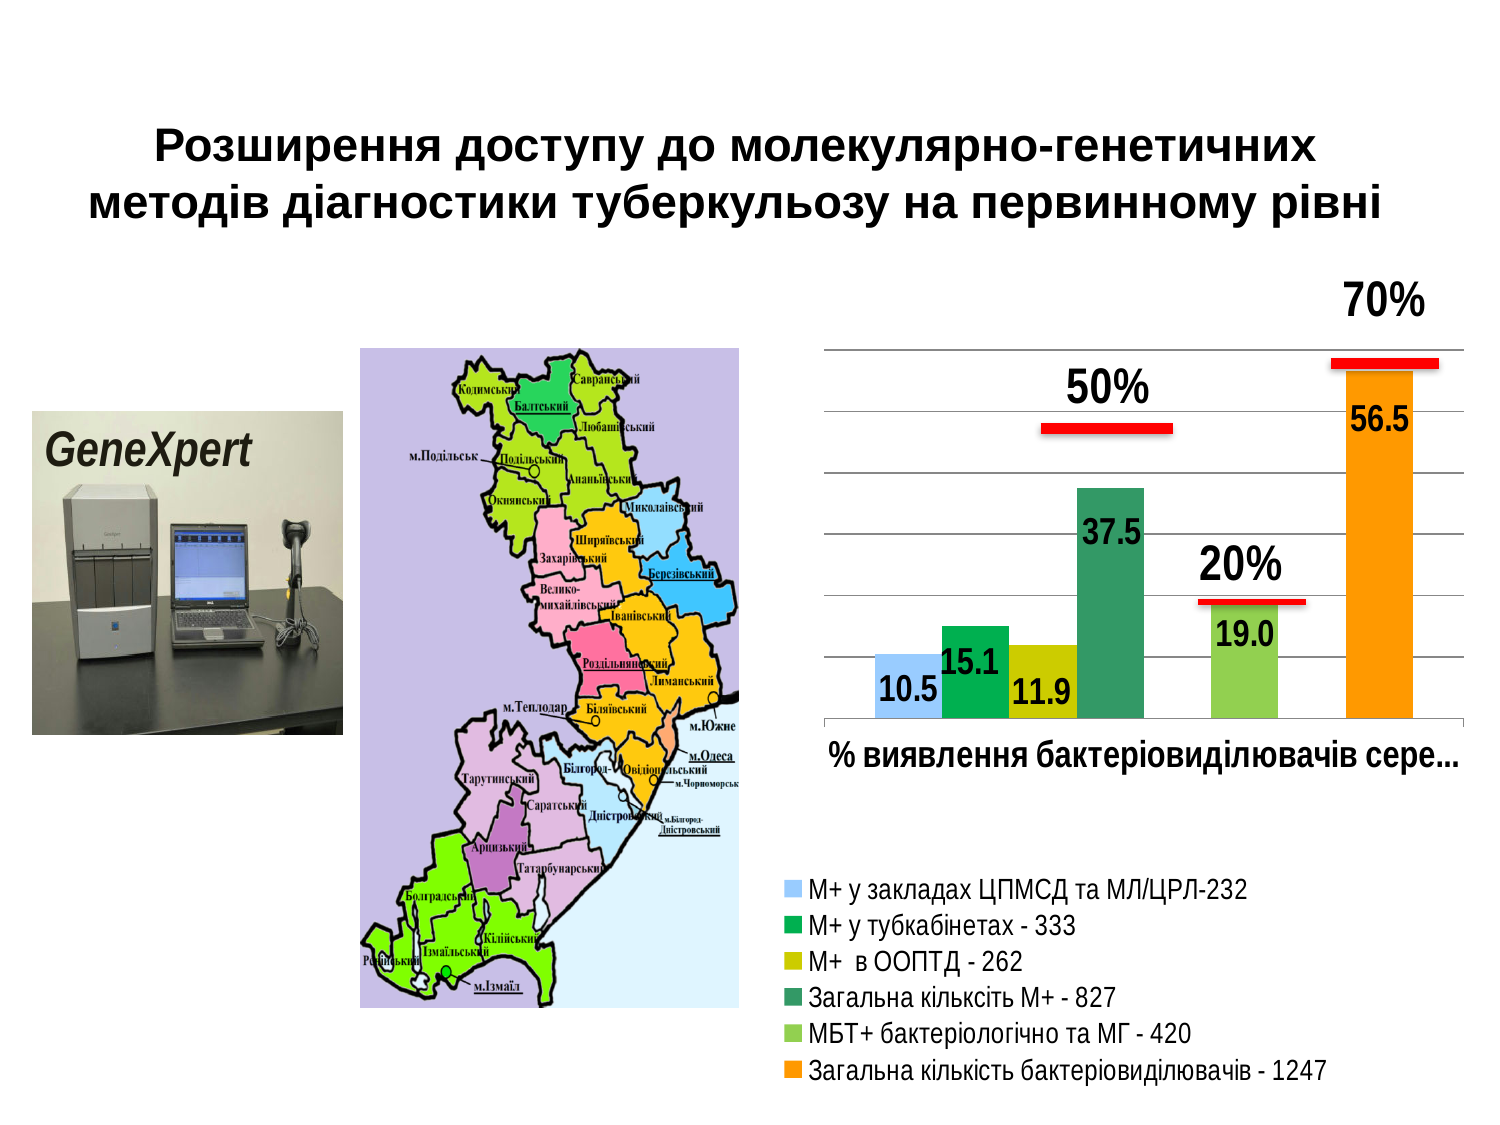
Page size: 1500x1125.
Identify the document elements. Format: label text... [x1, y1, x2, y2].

title Розширення доступу до молекулярно-генетичних методів діагностики туберкульозу на первинному рівні [64, 22, 1407, 240]
picture [359, 348, 739, 1008]
chart [726, 244, 1500, 1101]
list GeneXpert [27, 407, 347, 740]
